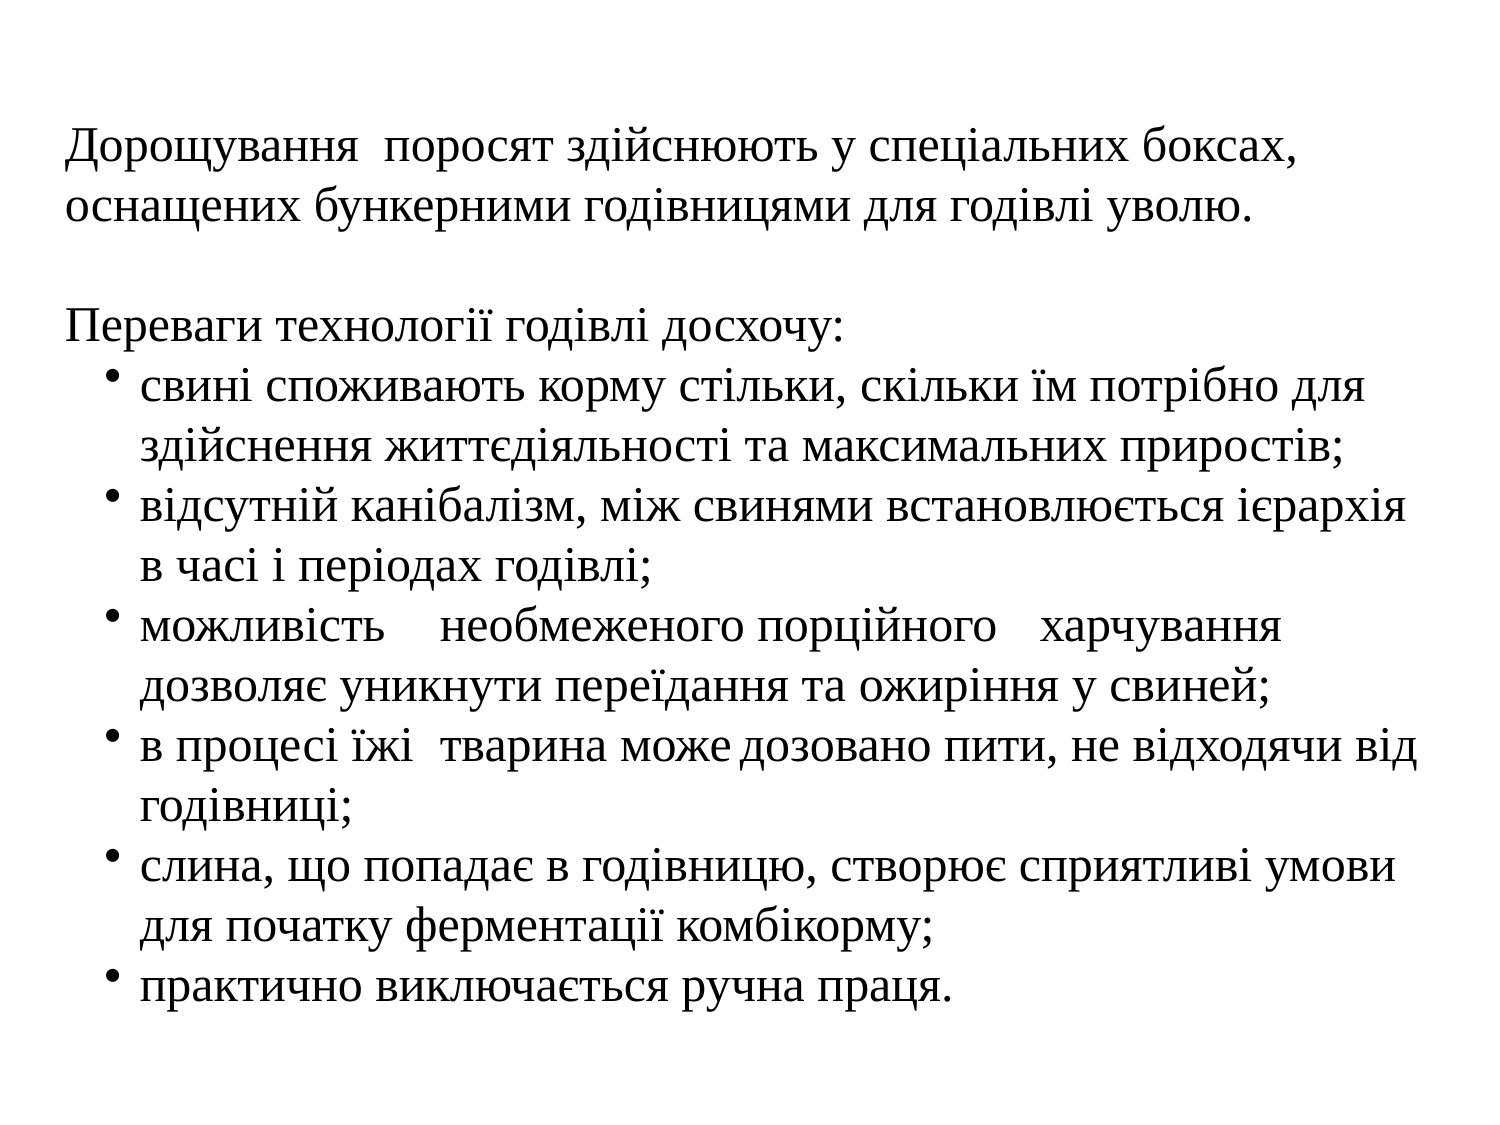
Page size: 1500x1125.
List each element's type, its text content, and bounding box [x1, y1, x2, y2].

text_box Дорощування поросят здійснюють у спеціальних боксах, оснащених бункерними годівницями для годівлі уволю. Переваги технології годівлі досхочу: свині споживають корму стільки, скільки їм потрібно для здійснення життєдіяльності та максимальних приростів; відсутній канібалізм, між свинями встановлюється ієрархія в часі і періодах годівлі; можливість необмеженого порційного харчування дозволяє уникнути переїдання та ожиріння у свиней; в процесі їжі тварина може дозовано пити, не відходячи від годівниці; слина, що попадає в годівницю, створює сприятливі умови для початку ферментації комбікорму; практично виключається ручна праця. [50, 104, 1450, 1020]
